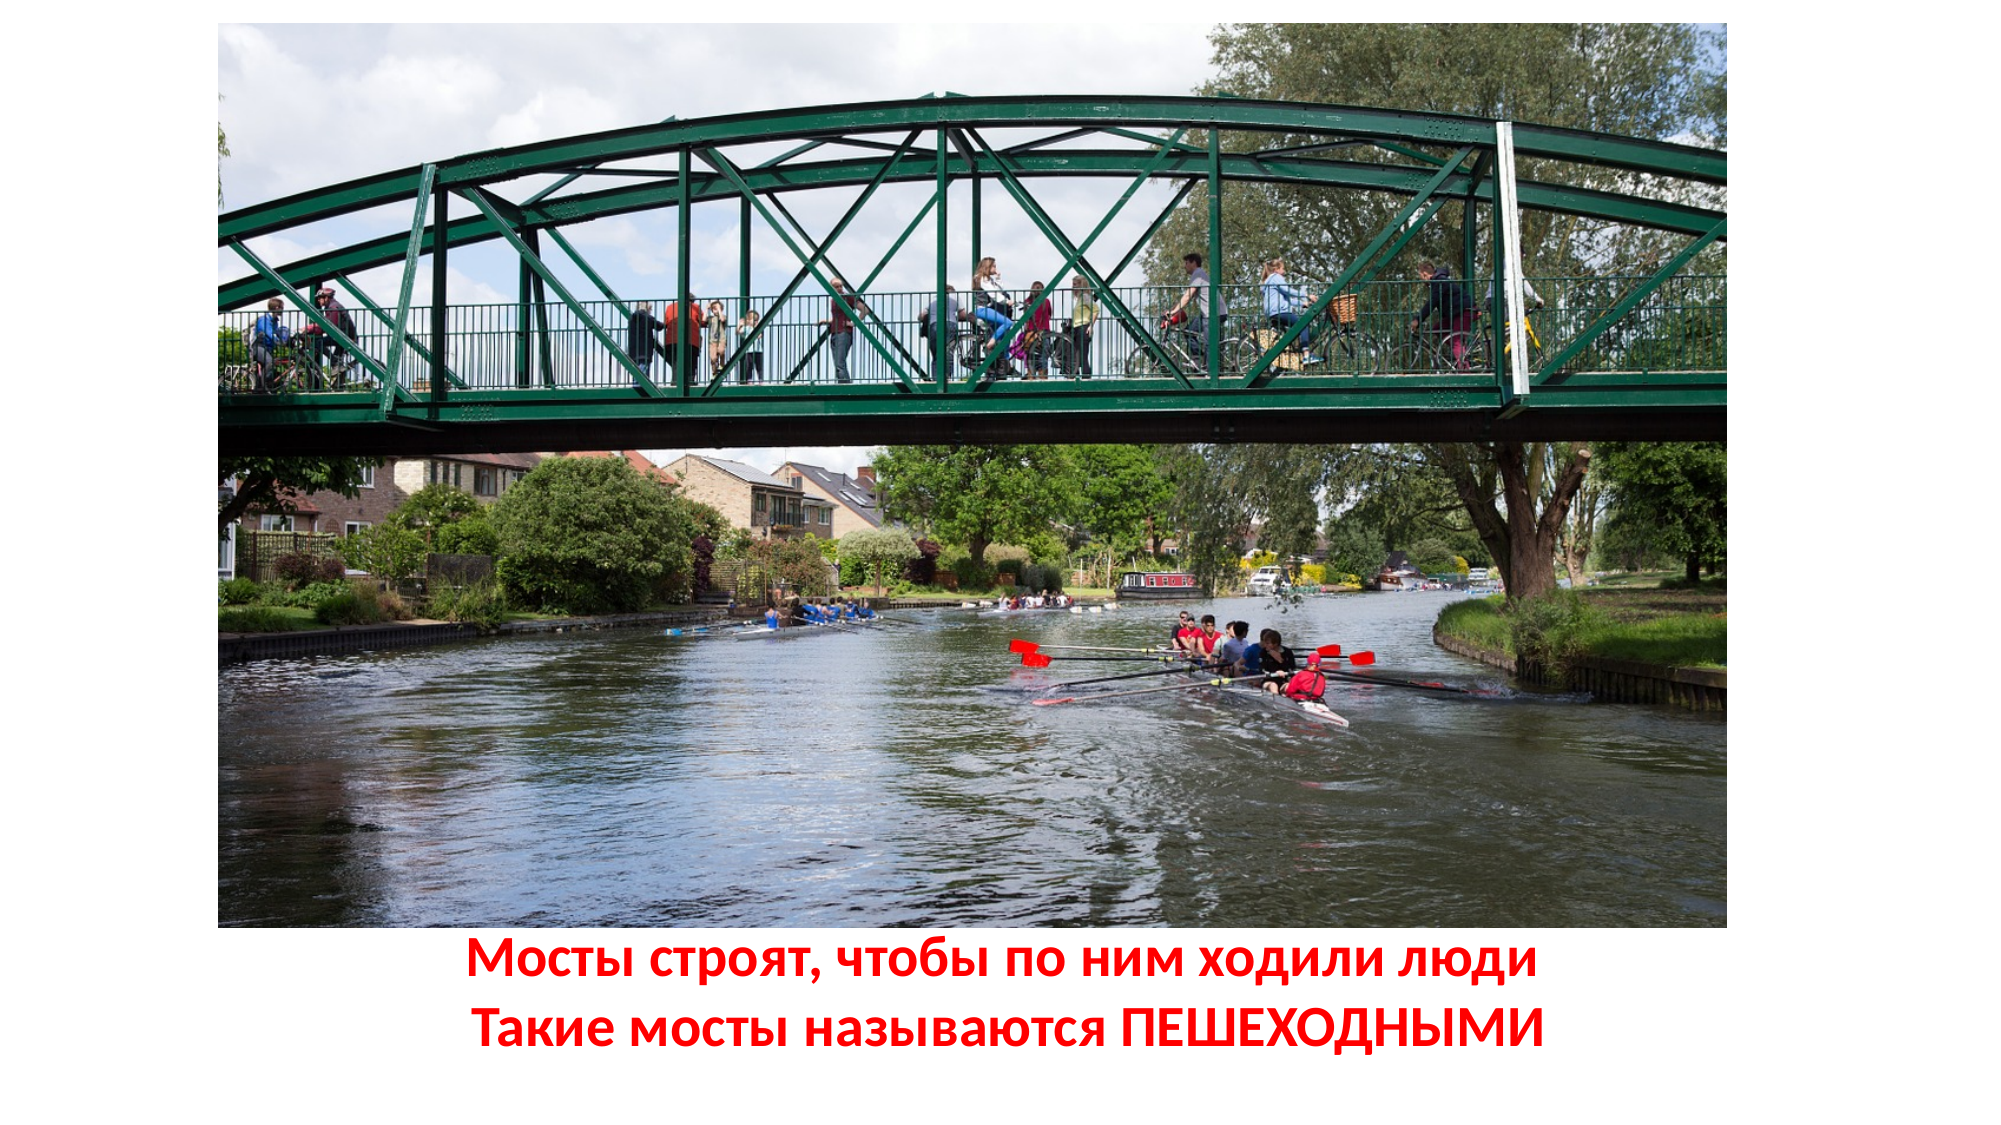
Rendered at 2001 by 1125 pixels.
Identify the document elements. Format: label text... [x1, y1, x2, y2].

picture [218, 23, 1727, 928]
text_box Мосты строят, чтобы по ним ходили люди Такие мосты называются ПЕШЕХОДНЫМИ [67, 910, 1950, 1066]
